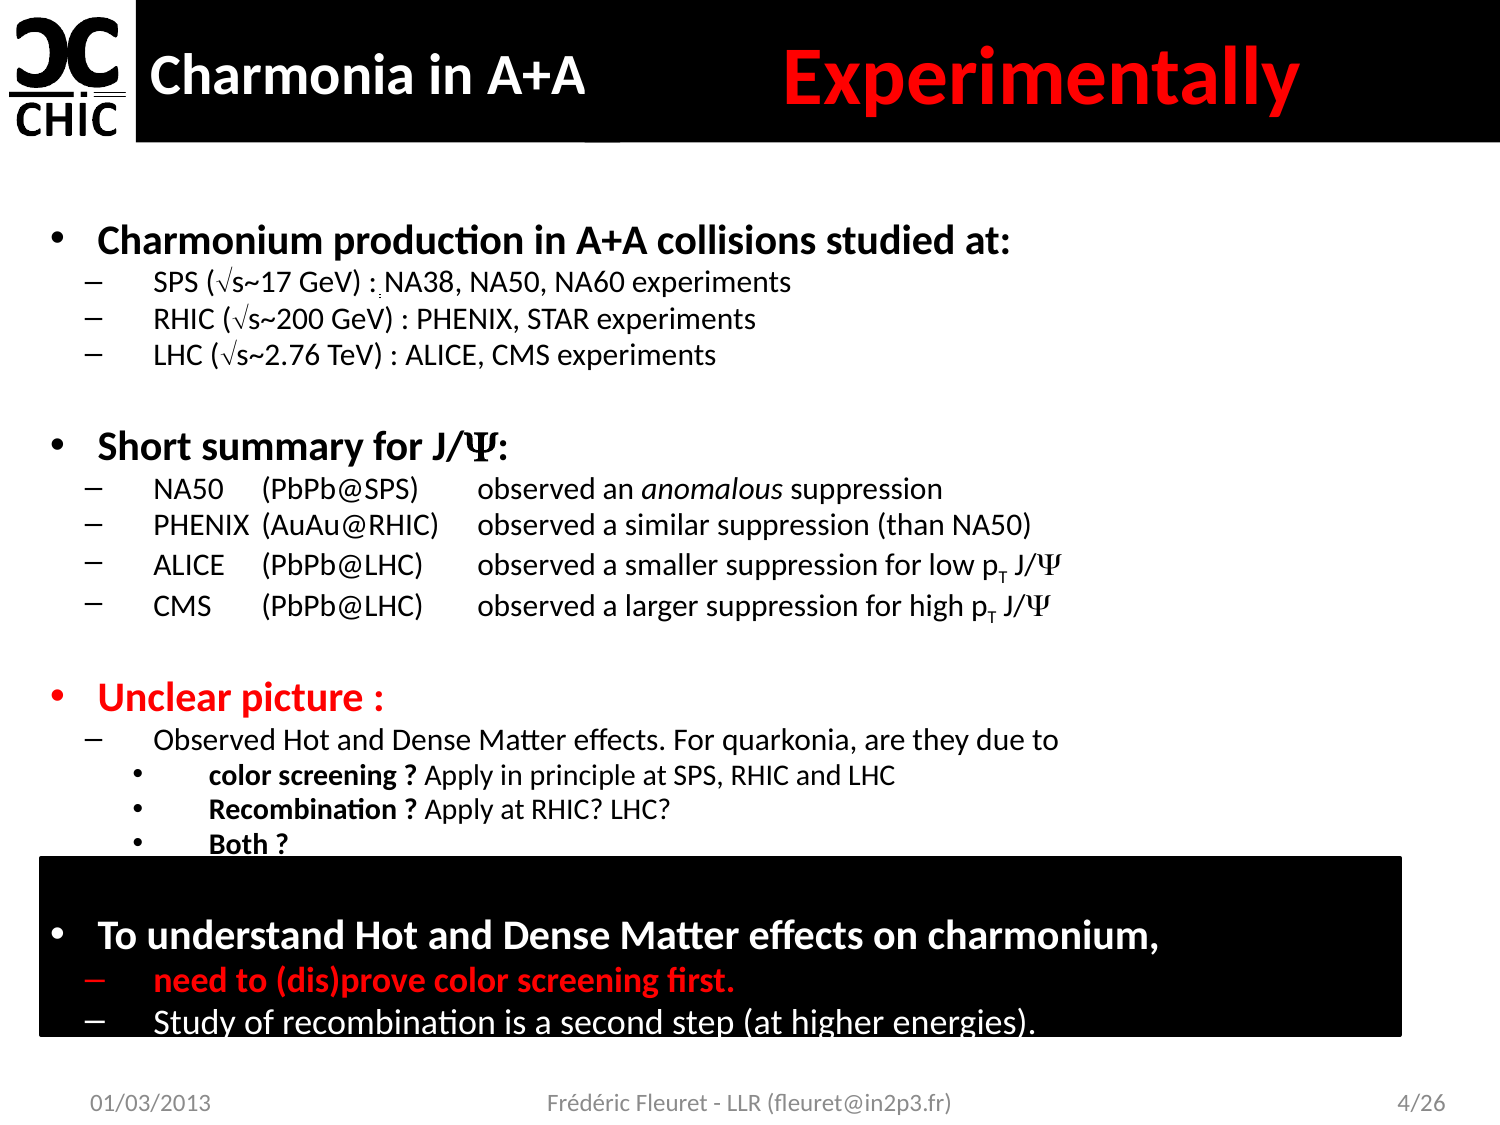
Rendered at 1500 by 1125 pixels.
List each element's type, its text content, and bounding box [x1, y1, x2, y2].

title Charmonia in A+A [135, 0, 584, 143]
footer Frédéric Fleuret - LLR (fleuret@in2p3.fr) [512, 1085, 988, 1118]
slide_number 4 [1074, 1085, 1425, 1118]
list Charmonium production in A+A collisions studied at: SPS (s~17 GeV) : NA38, NA50, NA60 experiments RHIC (s~200 GeV) : PHENIX, STAR experiments LHC (s~2.76 TeV) : ALICE, CMS experiments Short summary for J/Y: NA50 (PbPb@SPS) observed an anomalous suppression PHENIX (AuAu@RHIC) observed a similar suppression (than NA50) ALICE (PbPb@LHC) observed a smaller suppression for low pT J/Y CMS (PbPb@LHC) observed a larger suppression for high pT J/Y Unclear picture : Observed Hot and Dense Matter effects. For quarkonia, are they due to color screening ? Apply in principle at SPS, RHIC and LHC Recombination ? Apply at RHIC? LHC? Both ? To understand Hot and Dense Matter effects on charmonium, need to (dis)prove color screening first. Study of recombination is a second step (at higher energies). [34, 155, 1466, 1059]
list Experimentally [584, 0, 1500, 143]
picture [0, 0, 139, 144]
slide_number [75, 1085, 425, 1118]
